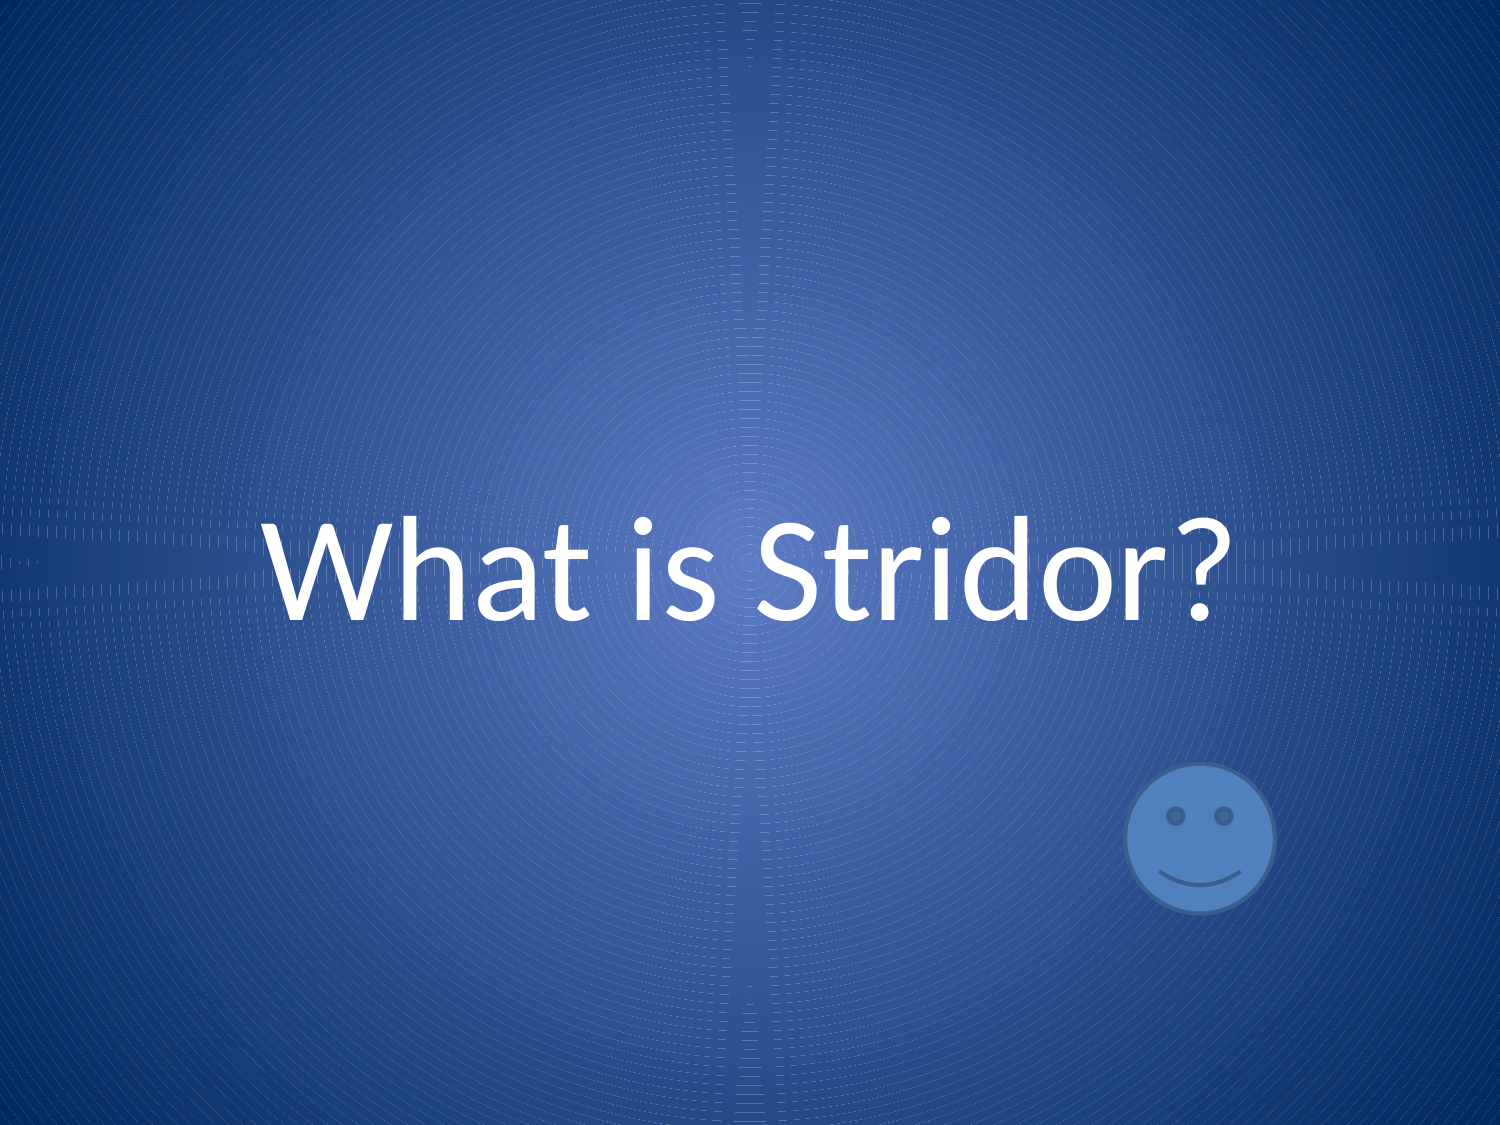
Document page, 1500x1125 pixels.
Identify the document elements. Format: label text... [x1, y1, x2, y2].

title What is Stridor? [75, 45, 1425, 1075]
text_box [1122, 761, 1278, 916]
